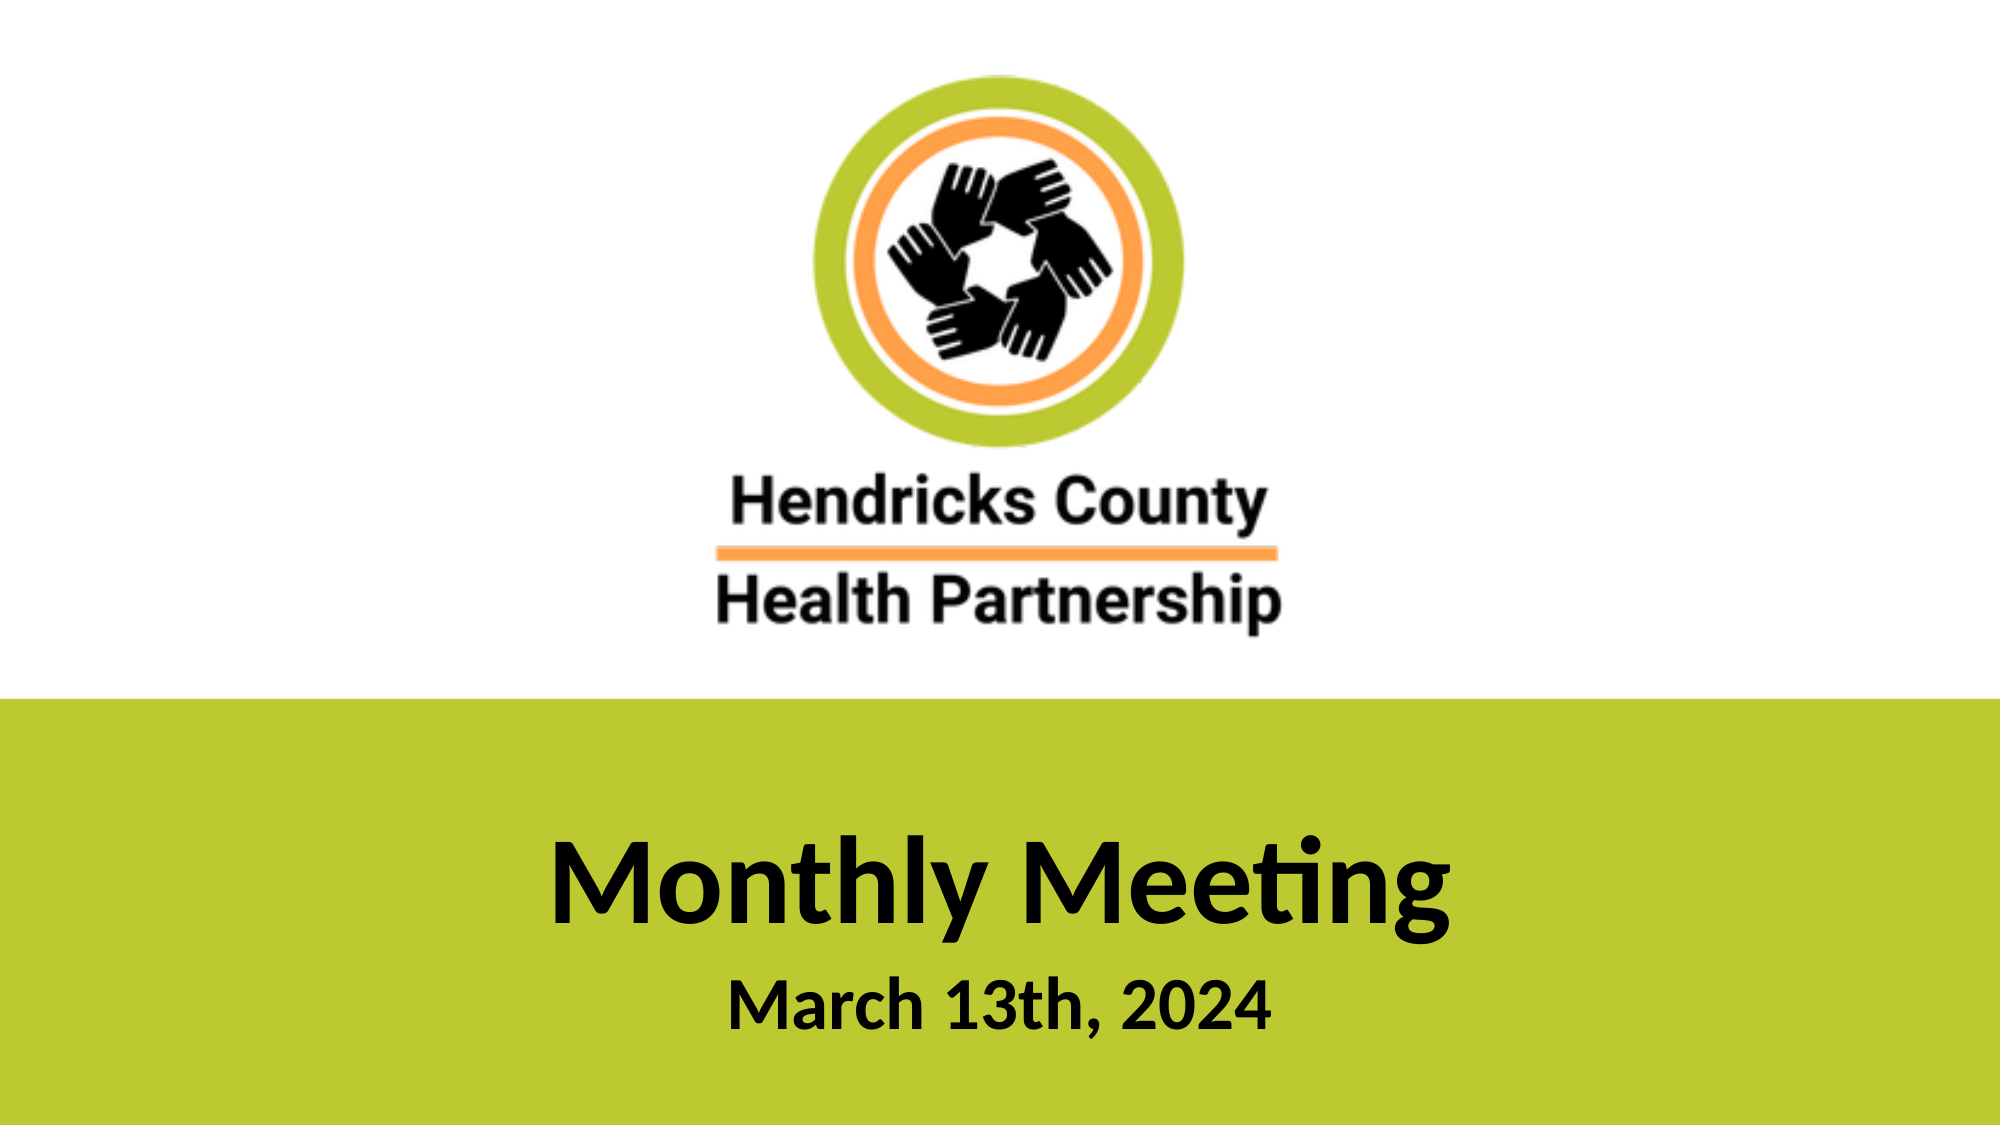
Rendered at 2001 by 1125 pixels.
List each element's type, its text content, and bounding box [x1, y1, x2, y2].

title Monthly Meeting [320, 778, 1680, 957]
subtitle March 13th, 2024 [320, 957, 1680, 1035]
picture [636, 1, 1364, 729]
text_box [0, 698, 2000, 1125]
